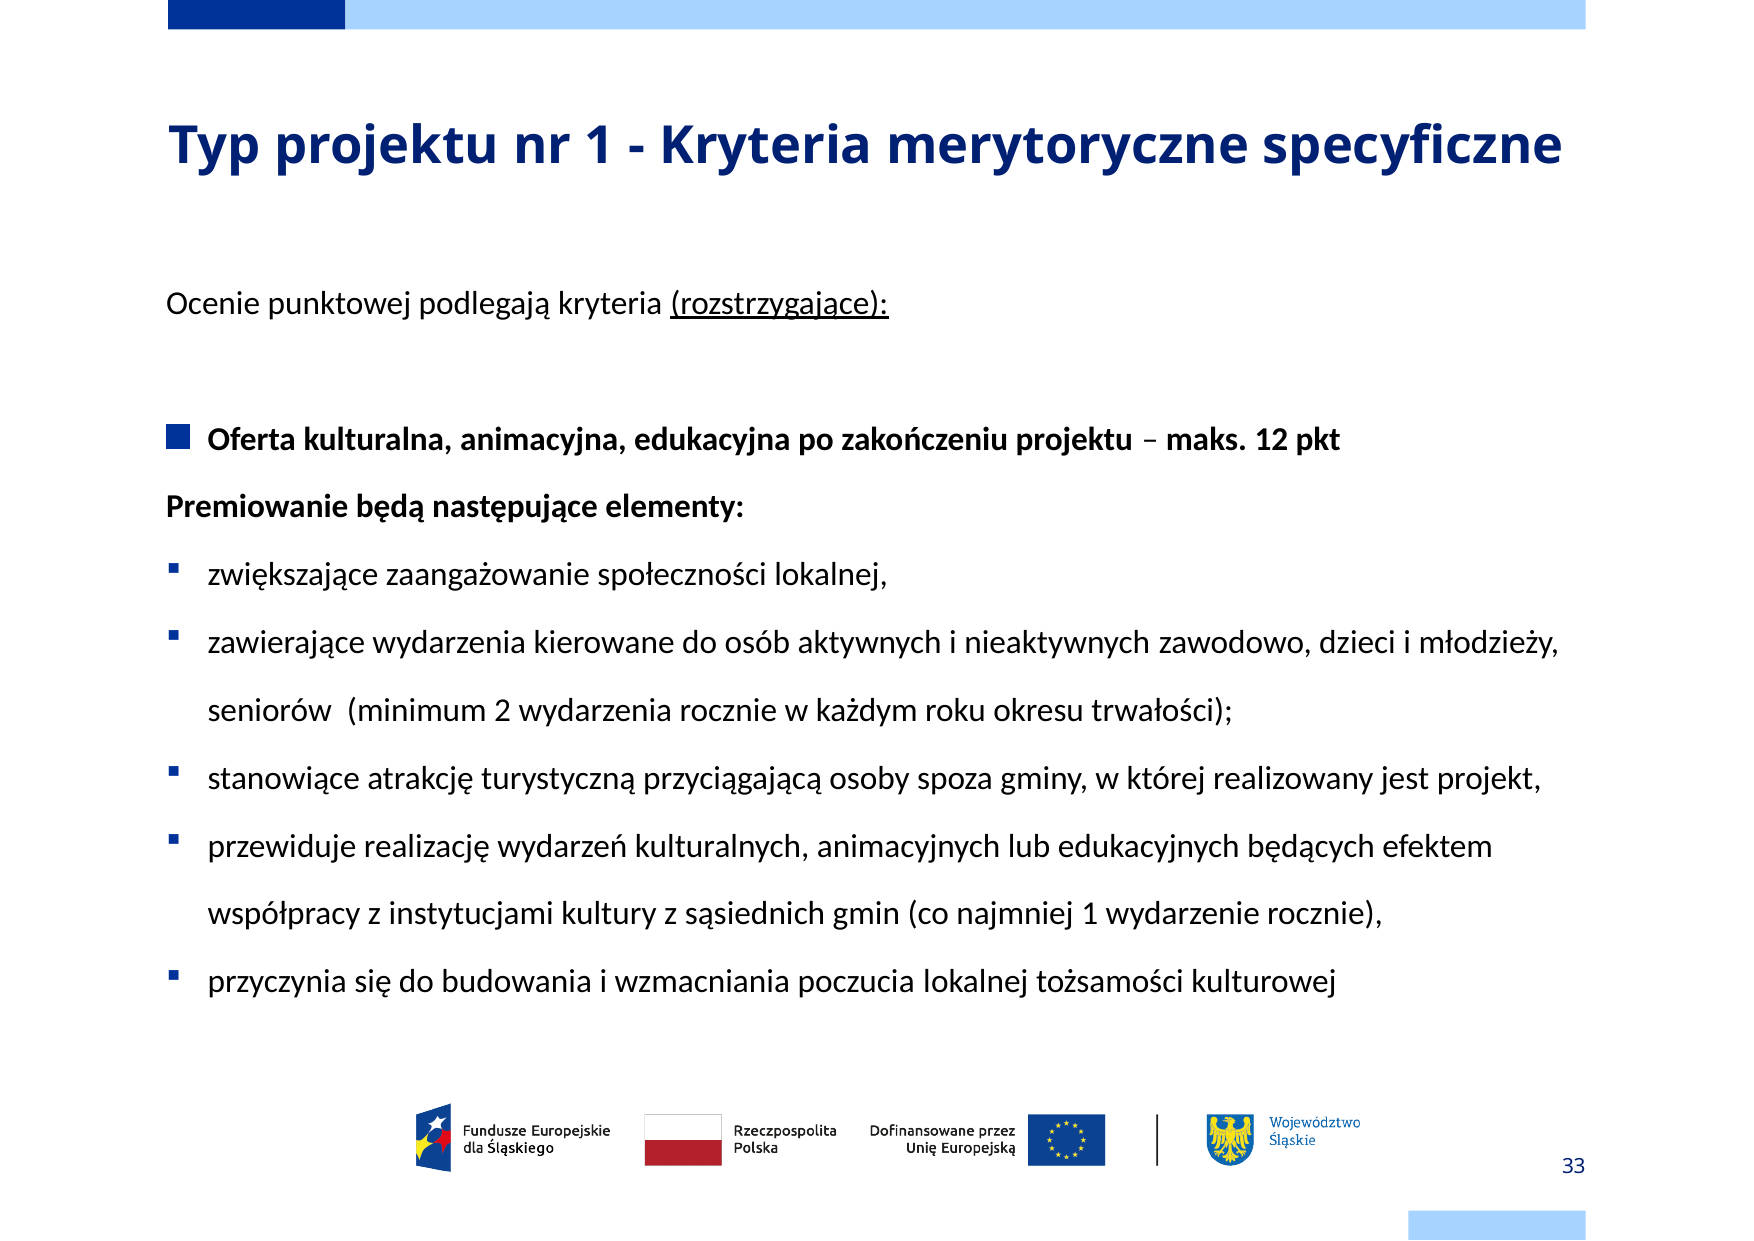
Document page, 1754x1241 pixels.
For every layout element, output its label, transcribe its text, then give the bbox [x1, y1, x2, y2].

list [166, 1115, 1584, 1128]
picture [416, 1128, 1360, 1172]
text_box Ocenie punktowej podlegają kryteria (rozstrzygające): Oferta kulturalna, animacyjna, edukacyjna po zakończeniu projektu – maks. 12 pkt Premiowanie będą następujące elementy: zwiększające zaangażowanie społeczności lokalnej, zawierające wydarzenia kierowane do osób aktywnych i nieaktywnych zawodowo, dzieci i młodzieży, seniorów (minimum 2 wydarzenia rocznie w każdym roku okresu trwałości); stanowiące atrakcję turystyczną przyciągającą osoby spoza gminy, w której realizowany jest projekt, przewiduje realizację wydarzeń kulturalnych, animacyjnych lub edukacyjnych będących efektem współpracy z instytucjami kultury z sąsiednich gmin (co najmniej 1 wydarzenie rocznie), przyczynia się do budowania i wzmacniania poczucia lokalnej tożsamości kulturowej [166, 252, 1631, 1115]
picture [166, 424, 190, 449]
title Typ projektu nr 1 - Kryteria merytoryczne specyficzne [168, 107, 1586, 190]
slide_number 33 [1408, 1151, 1586, 1182]
